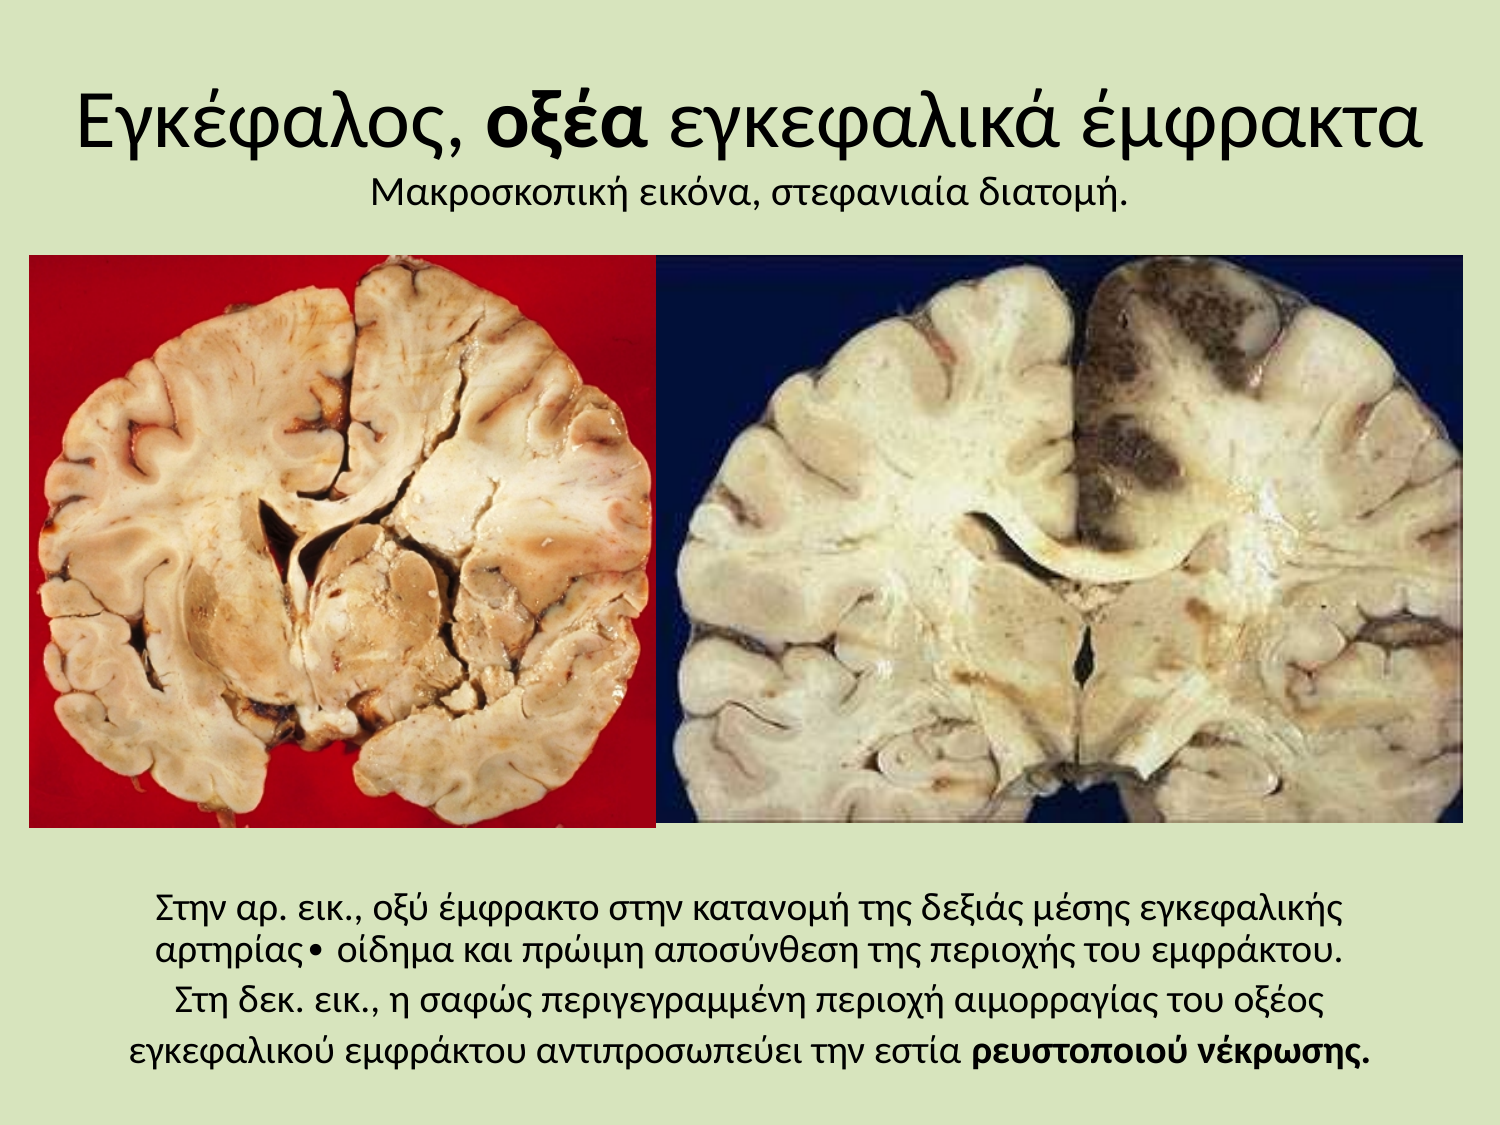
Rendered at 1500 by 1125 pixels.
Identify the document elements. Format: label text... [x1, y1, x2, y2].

list Στην αρ. εικ., οξύ έμφρακτο στην κατανομή της δεξιάς μέσης εγκεφαλικής αρτηρίας∙ οίδημα και πρώιμη αποσύνθεση της περιοχής του εμφράκτου. Στη δεκ. εικ., η σαφώς περιγεγραμμένη περιοχή αιμορραγίας του οξέος εγκεφαλικού εμφράκτου αντιπροσωπεύει την εστία ρευστοποιού νέκρωσης. [75, 878, 1425, 1083]
picture [29, 255, 1463, 828]
title Εγκέφαλος, οξέα εγκεφαλικά έμφρακτα Μακροσκοπική εικόνα, στεφανιαία διατομή. [0, 45, 1500, 233]
